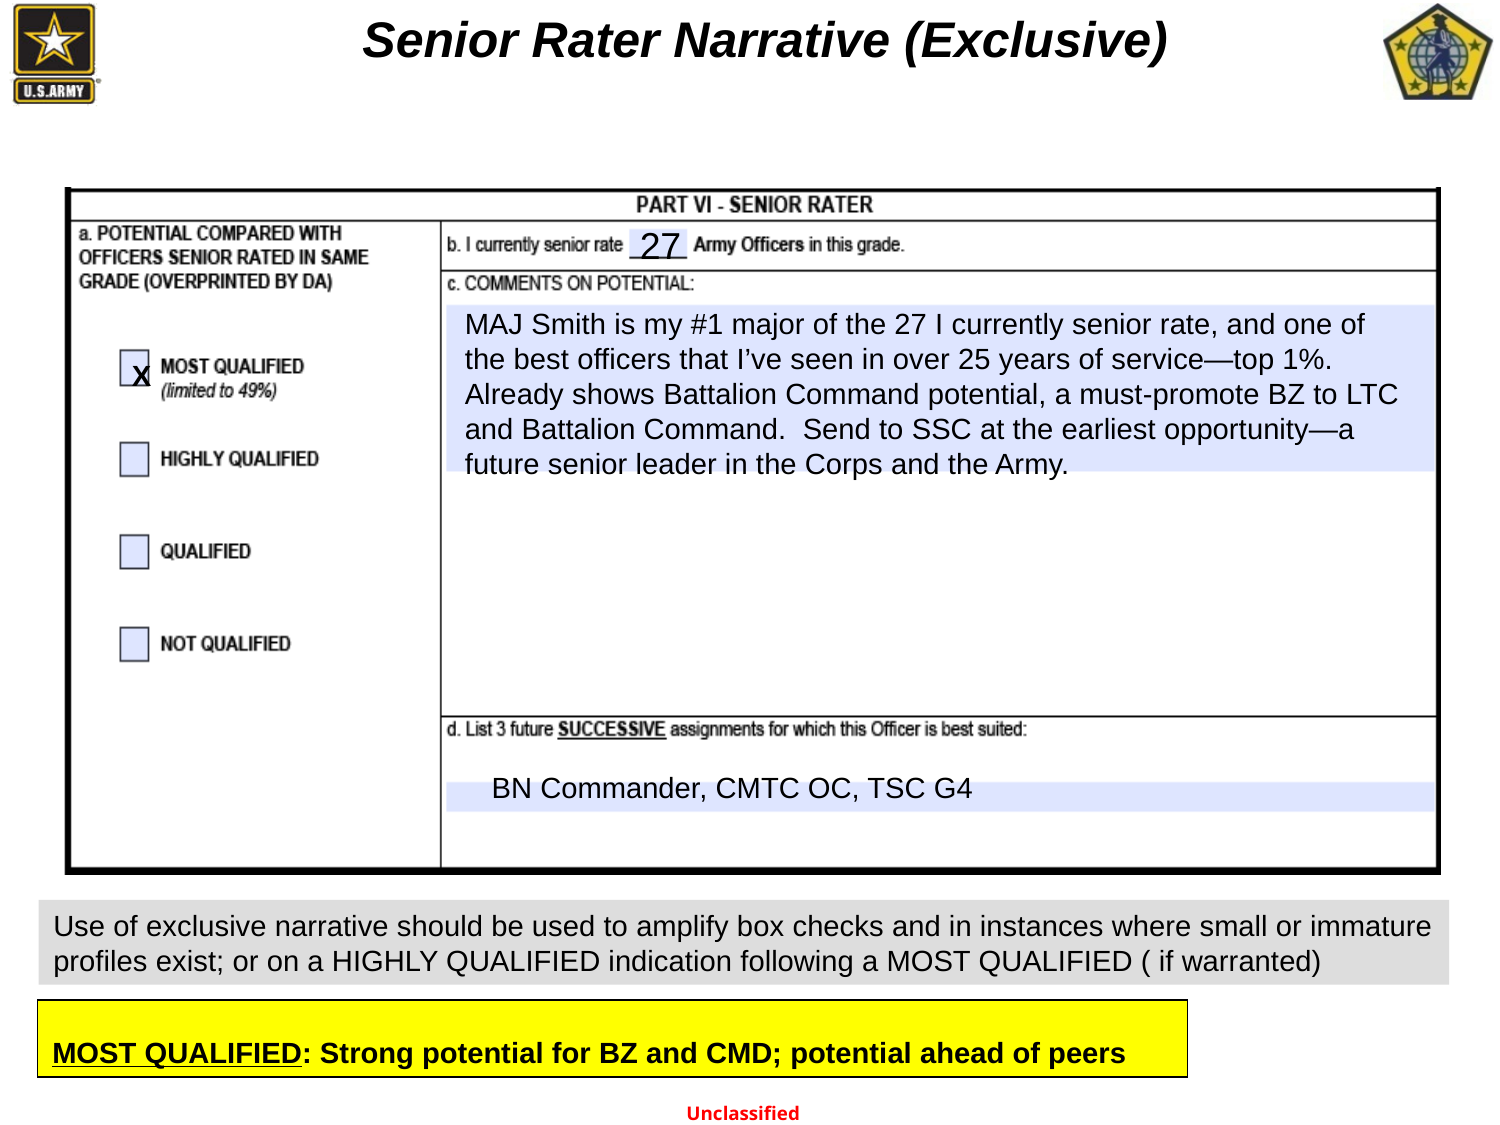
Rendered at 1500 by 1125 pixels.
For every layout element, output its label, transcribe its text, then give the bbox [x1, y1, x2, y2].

text_box Senior Rater Narrative (Exclusive) [331, 0, 1200, 75]
text_box Use of exclusive narrative should be used to amplify box checks and in instances where small or immature profiles exist; or on a HIGHLY QUALIFIED indication following a MOST QUALIFIED ( if warranted) [38, 899, 1450, 985]
text_box MOST QUALIFIED: Strong potential for BZ and CMD; potential ahead of peers [37, 999, 1188, 1078]
picture [1383, 3, 1494, 100]
picture [0, 0, 113, 113]
text_box Unclassified [671, 1093, 815, 1125]
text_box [62, 187, 1441, 876]
